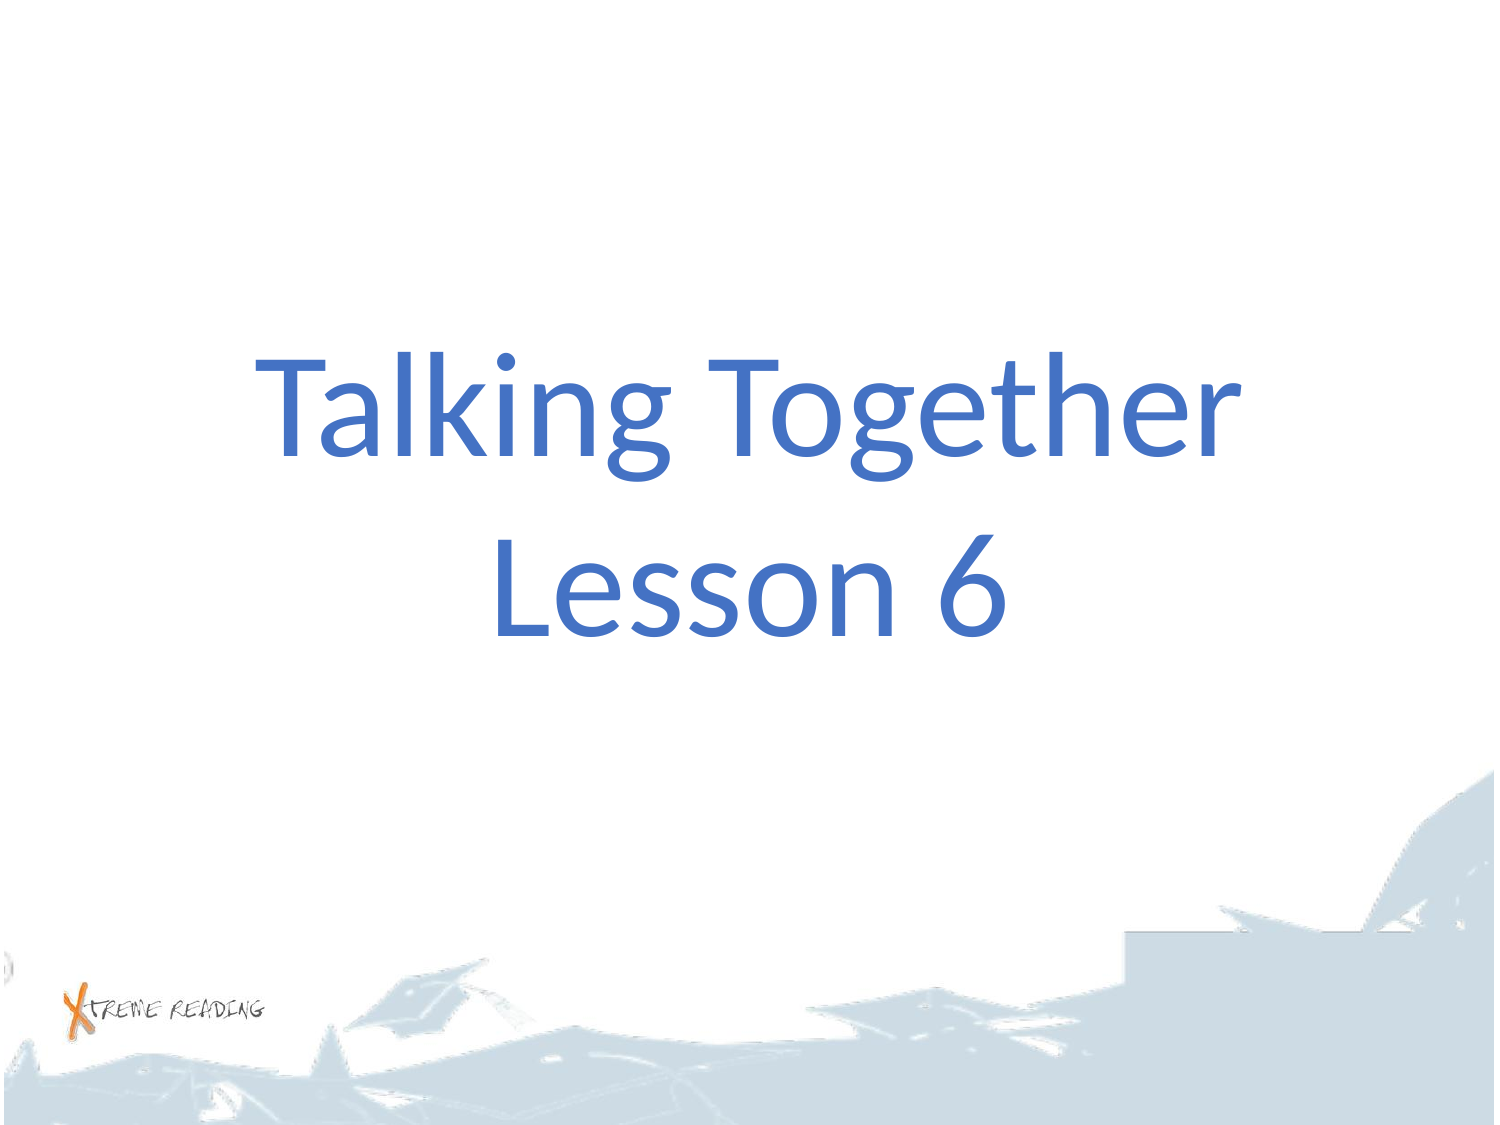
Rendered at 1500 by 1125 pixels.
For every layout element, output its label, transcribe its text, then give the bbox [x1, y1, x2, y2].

list Talking Together Lesson 6 [103, 299, 1397, 1014]
picture [4, 0, 1494, 1125]
